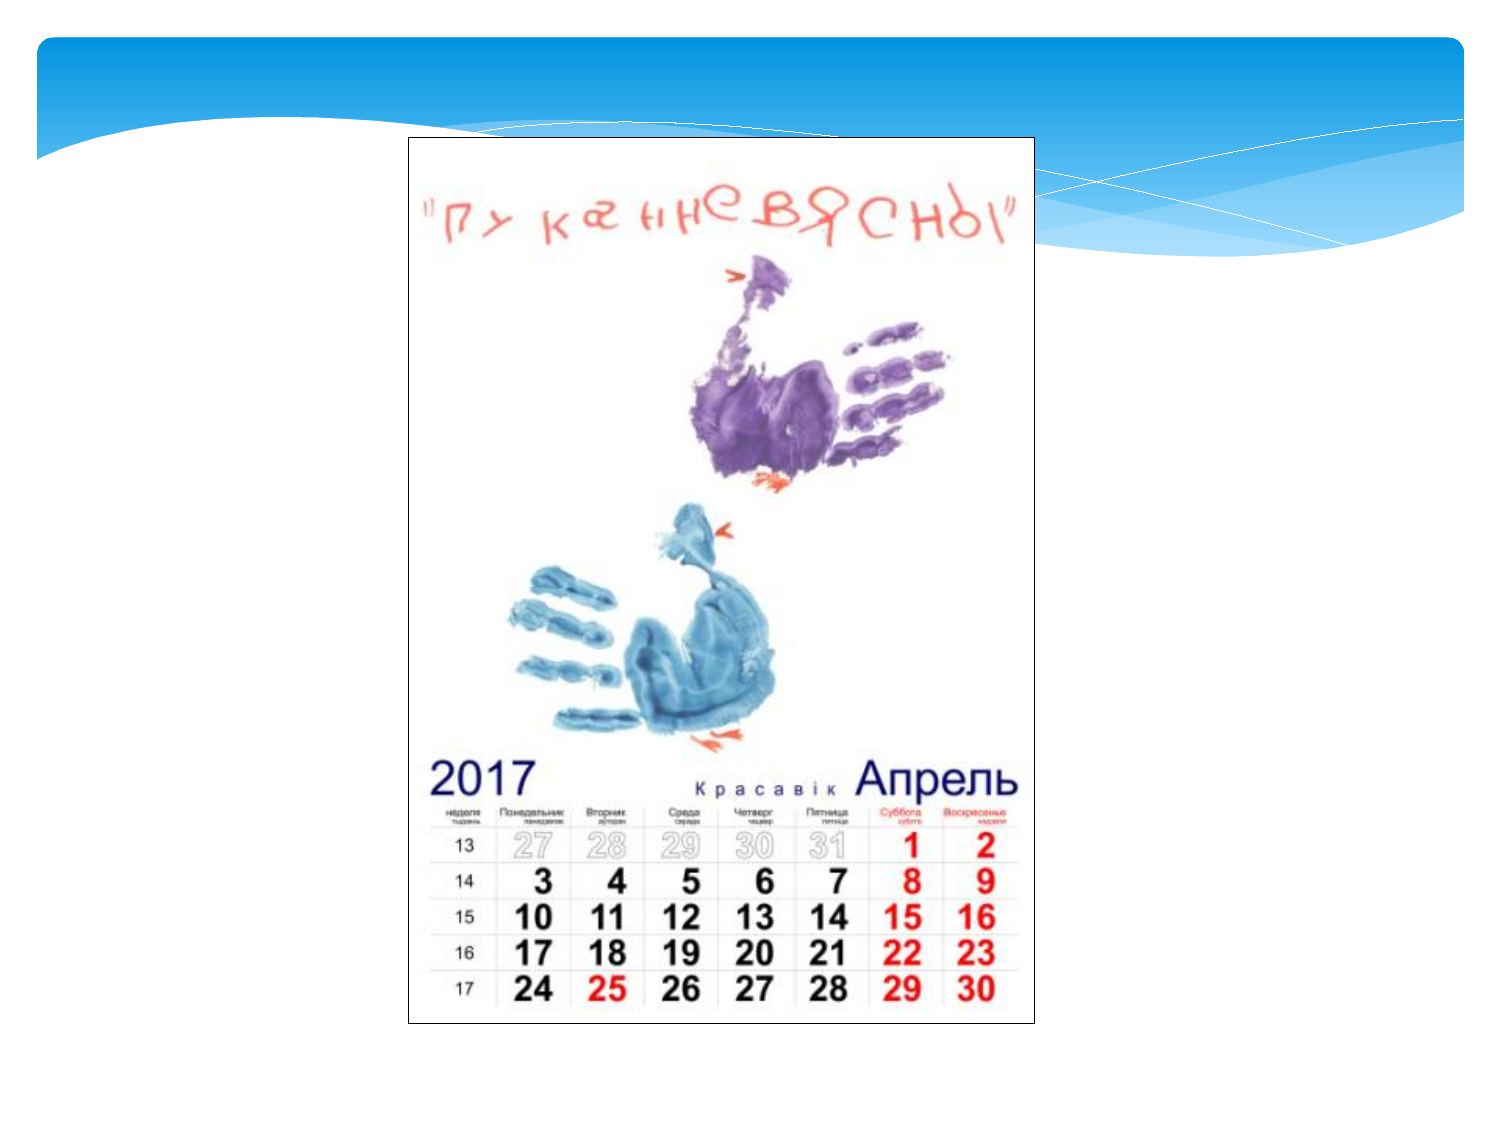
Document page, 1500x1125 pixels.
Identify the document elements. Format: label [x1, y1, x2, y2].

picture [407, 136, 1035, 1024]
